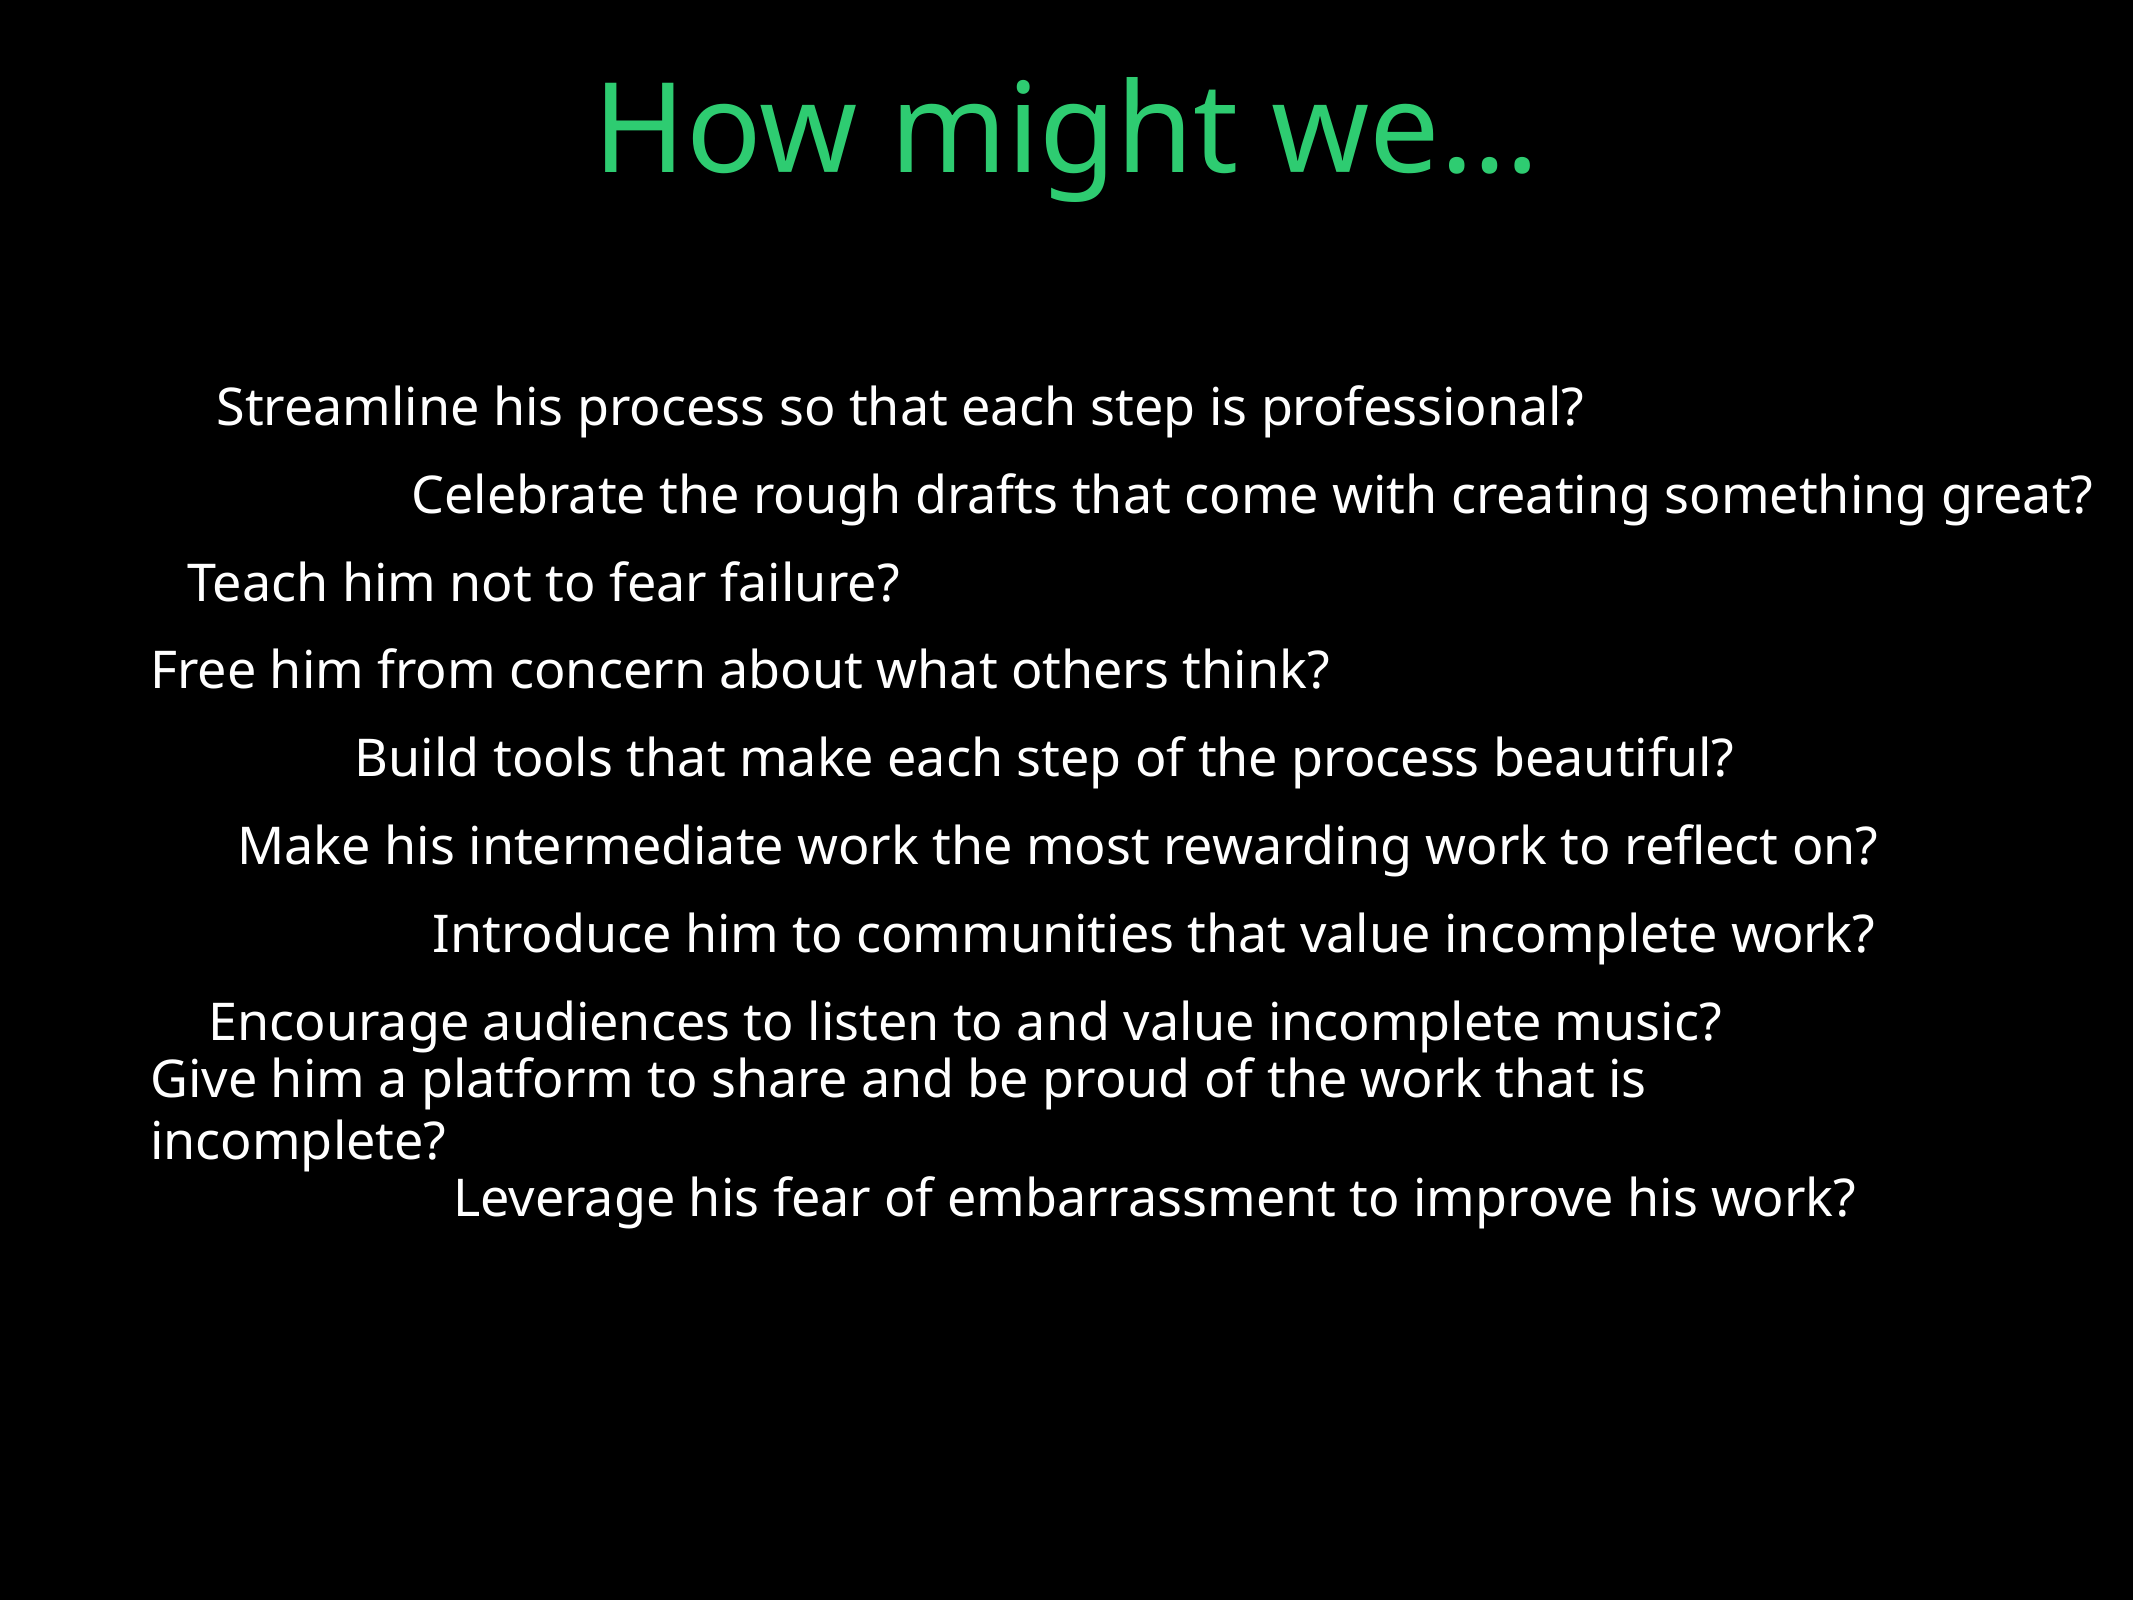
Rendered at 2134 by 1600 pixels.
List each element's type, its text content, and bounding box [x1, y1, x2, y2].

text_box Encourage audiences to listen to and value incomplete music? [200, 980, 1917, 1060]
text_box Free him from concern about what others think? [142, 628, 1859, 708]
text_box Build tools that make each step of the process beautiful? [346, 716, 2064, 796]
text_box Teach him not to fear failure? [179, 540, 1896, 620]
text_box Celebrate the rough drafts that come with creating something great? [403, 452, 2120, 532]
text_box Introduce him to communities that value incomplete work? [424, 892, 2134, 972]
text_box Make his intermediate work the most rewarding work to reflect on? [229, 804, 1946, 884]
text_box Give him a platform to share and be proud of the work that is incomplete? [142, 1036, 1859, 1179]
text_box Streamline his process so that each step is professional? [208, 365, 1925, 445]
text_box How might we… [585, 39, 1548, 206]
text_box Leverage his fear of embarrassment to improve his work? [444, 1155, 2134, 1235]
